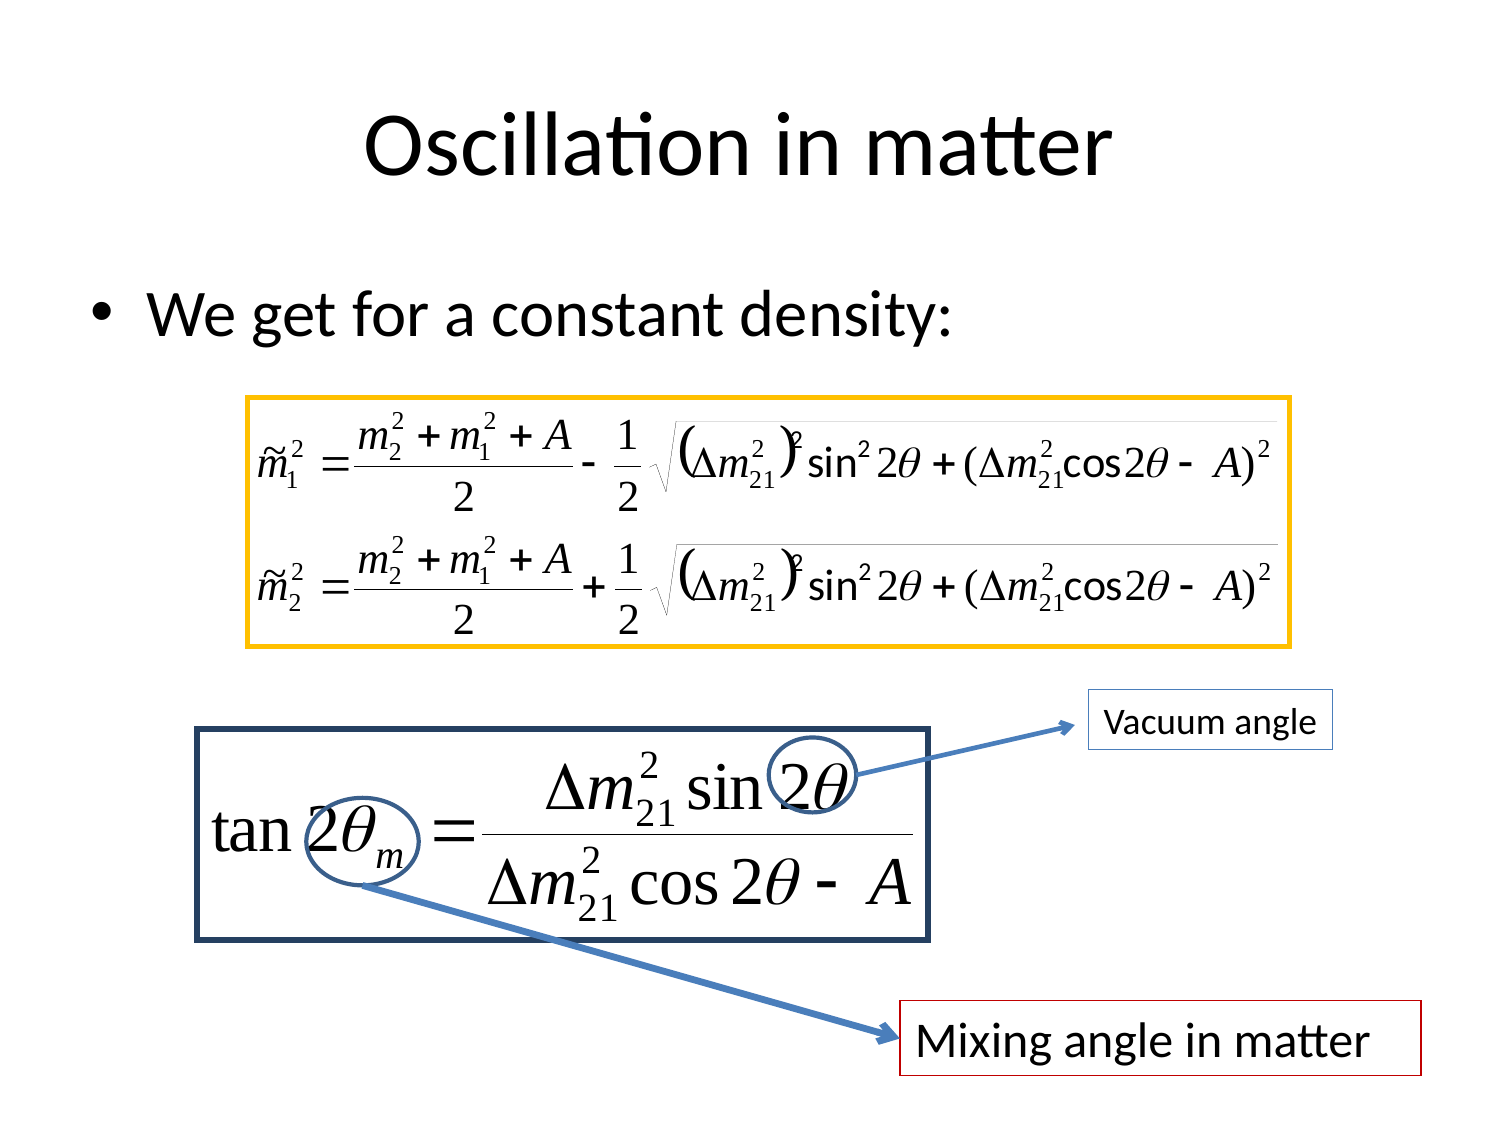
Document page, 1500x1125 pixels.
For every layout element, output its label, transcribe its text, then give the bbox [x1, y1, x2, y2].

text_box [855, 724, 1076, 776]
title Oscillation in matter [75, 45, 1425, 233]
list We get for a constant density: [75, 262, 1425, 1005]
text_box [362, 885, 901, 1039]
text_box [249, 399, 1288, 645]
text_box Mixing angle in matter [899, 1000, 1422, 1076]
text_box Vacuum angle [1088, 689, 1333, 750]
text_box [199, 731, 926, 938]
